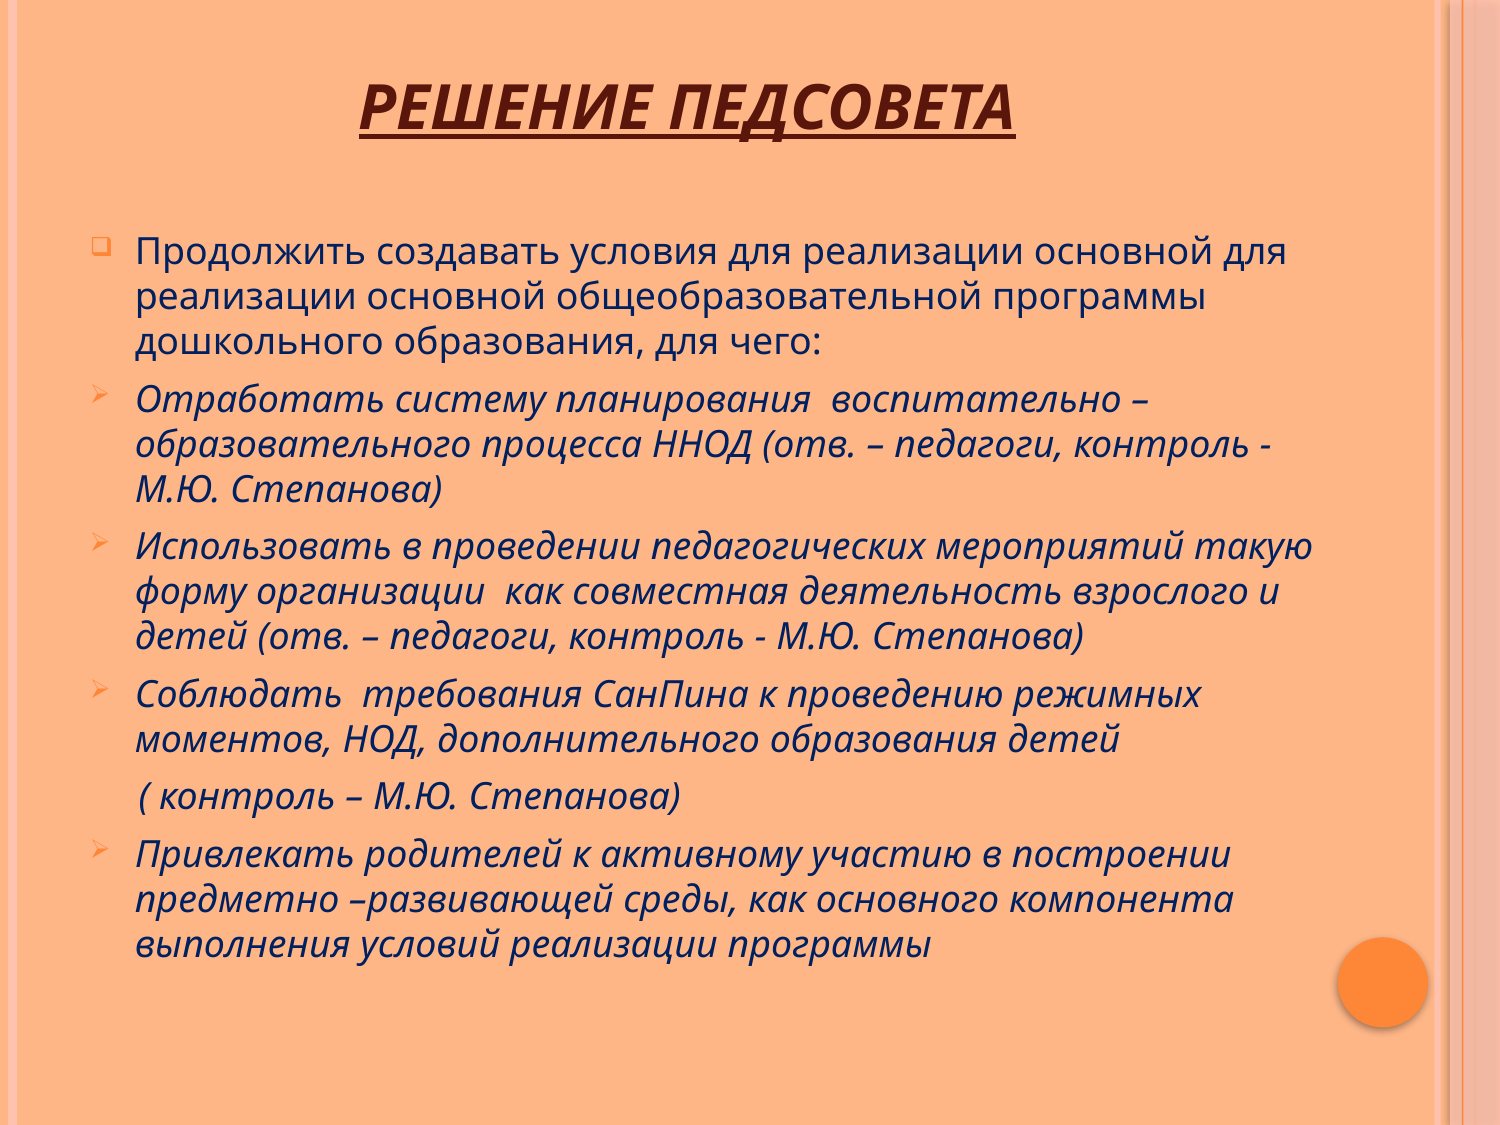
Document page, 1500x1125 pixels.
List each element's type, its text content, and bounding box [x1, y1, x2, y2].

list Продолжить создавать условия для реализации основной для реализации основной общеобразовательной программы дошкольного образования, для чего: Отработать систему планирования воспитательно – образовательного процесса ННОД (отв. – педагоги, контроль - М.Ю. Степанова) Использовать в проведении педагогических мероприятий такую форму организации как совместная деятельность взрослого и детей (отв. – педагоги, контроль - М.Ю. Степанова) Соблюдать требования СанПина к проведению режимных моментов, НОД, дополнительного образования детей ( контроль – М.Ю. Степанова) Привлекать родителей к активному участию в построении предметно –развивающей среды, как основного компонента выполнения условий реализации программы [75, 219, 1388, 1062]
title Решение педсовета [75, 45, 1300, 149]
